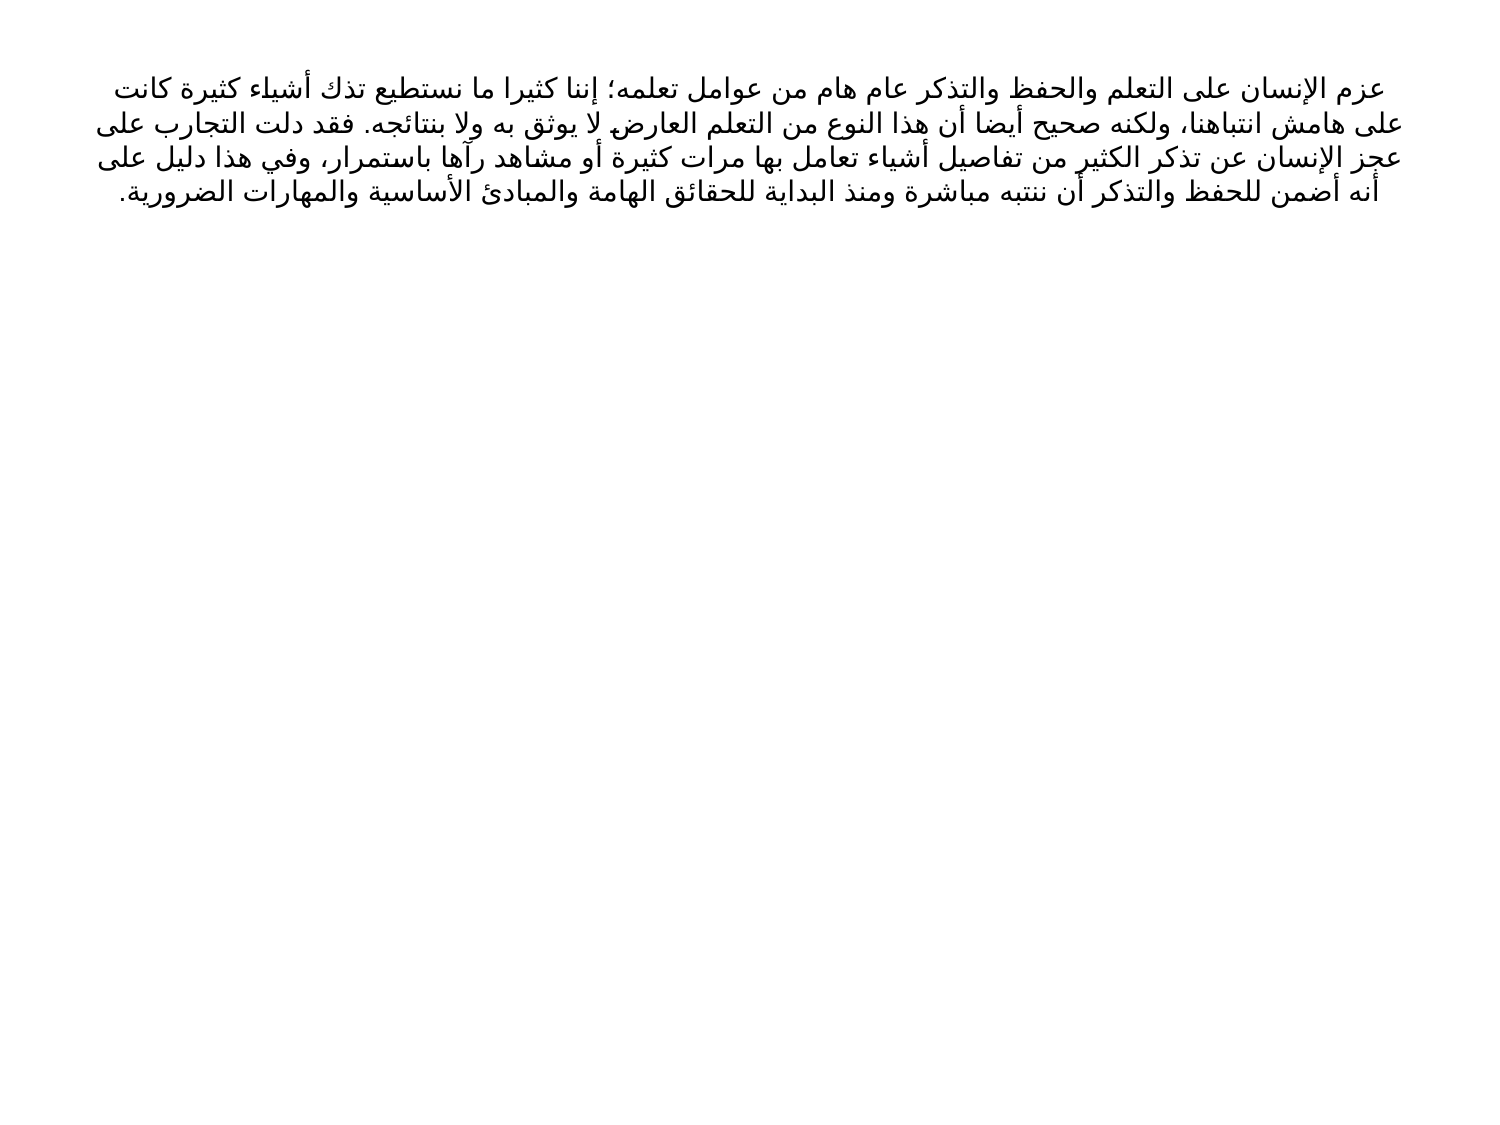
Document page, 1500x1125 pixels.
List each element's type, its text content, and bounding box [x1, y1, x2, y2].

title عزم الإنسان على التعلم والحفظ والتذكر عام هام من عوامل تعلمه؛ إننا كثيرا ما نستطيع تذك أشياء كثيرة كانت على هامش انتباهنا، ولكنه صحيح أيضا أن هذا النوع من التعلم العارض لا يوثق به ولا بنتائجه. فقد دلت التجارب على عجز الإنسان عن تذكر الكثير من تفاصيل أشياء تعامل بها مرات كثيرة أو مشاهد رآها باستمرار، وفي هذا دليل على أنه أضمن للحفظ والتذكر أن ننتبه مباشرة ومنذ البداية للحقائق الهامة والمبادئ الأساسية والمهارات الضرورية. [75, 45, 1425, 233]
